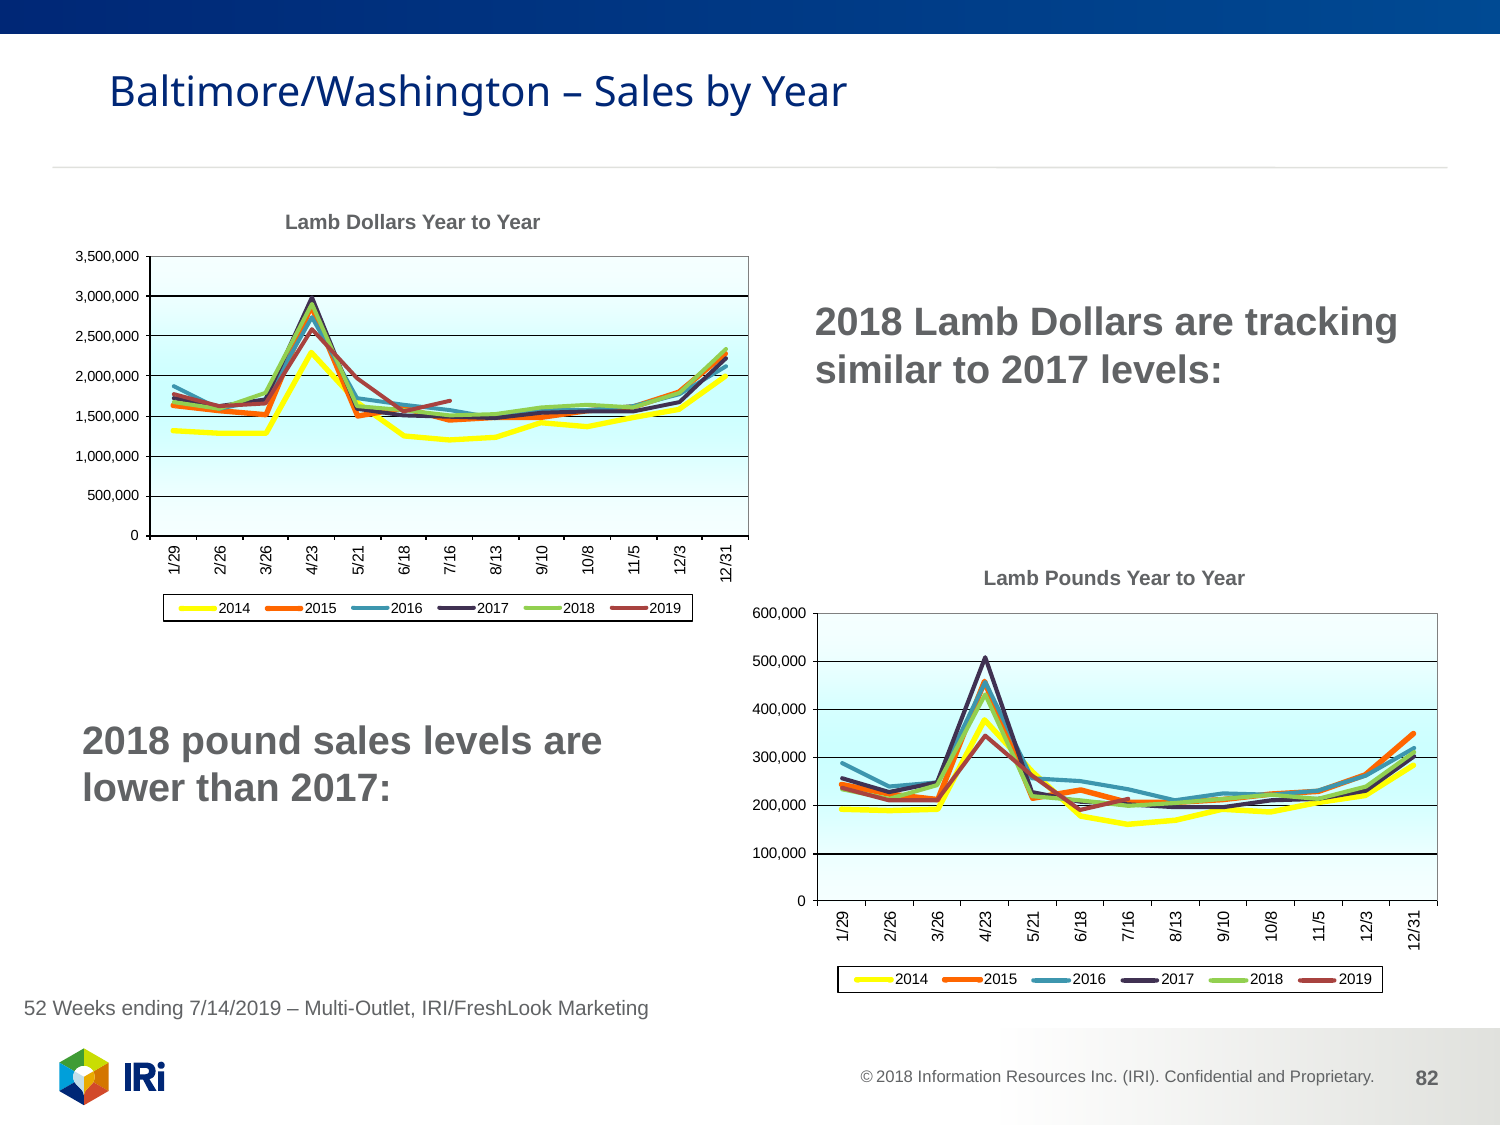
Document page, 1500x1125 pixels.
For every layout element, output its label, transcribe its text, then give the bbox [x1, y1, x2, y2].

text_box Lamb Dollars Year to Year [270, 201, 583, 237]
text_box 52 Weeks ending 7/14/2019 – Multi-Outlet, IRI/FreshLook Marketing [9, 987, 664, 1028]
text_box 2018 pound sales levels are lower than 2017: [67, 707, 704, 818]
picture [45, 239, 1450, 998]
text_box 2018 Lamb Dollars are tracking similar to 2017 levels: [800, 288, 1450, 399]
text_box Lamb Pounds Year to Year [968, 557, 1282, 594]
text_box Baltimore/Washington – Sales by Year [94, 37, 1425, 142]
